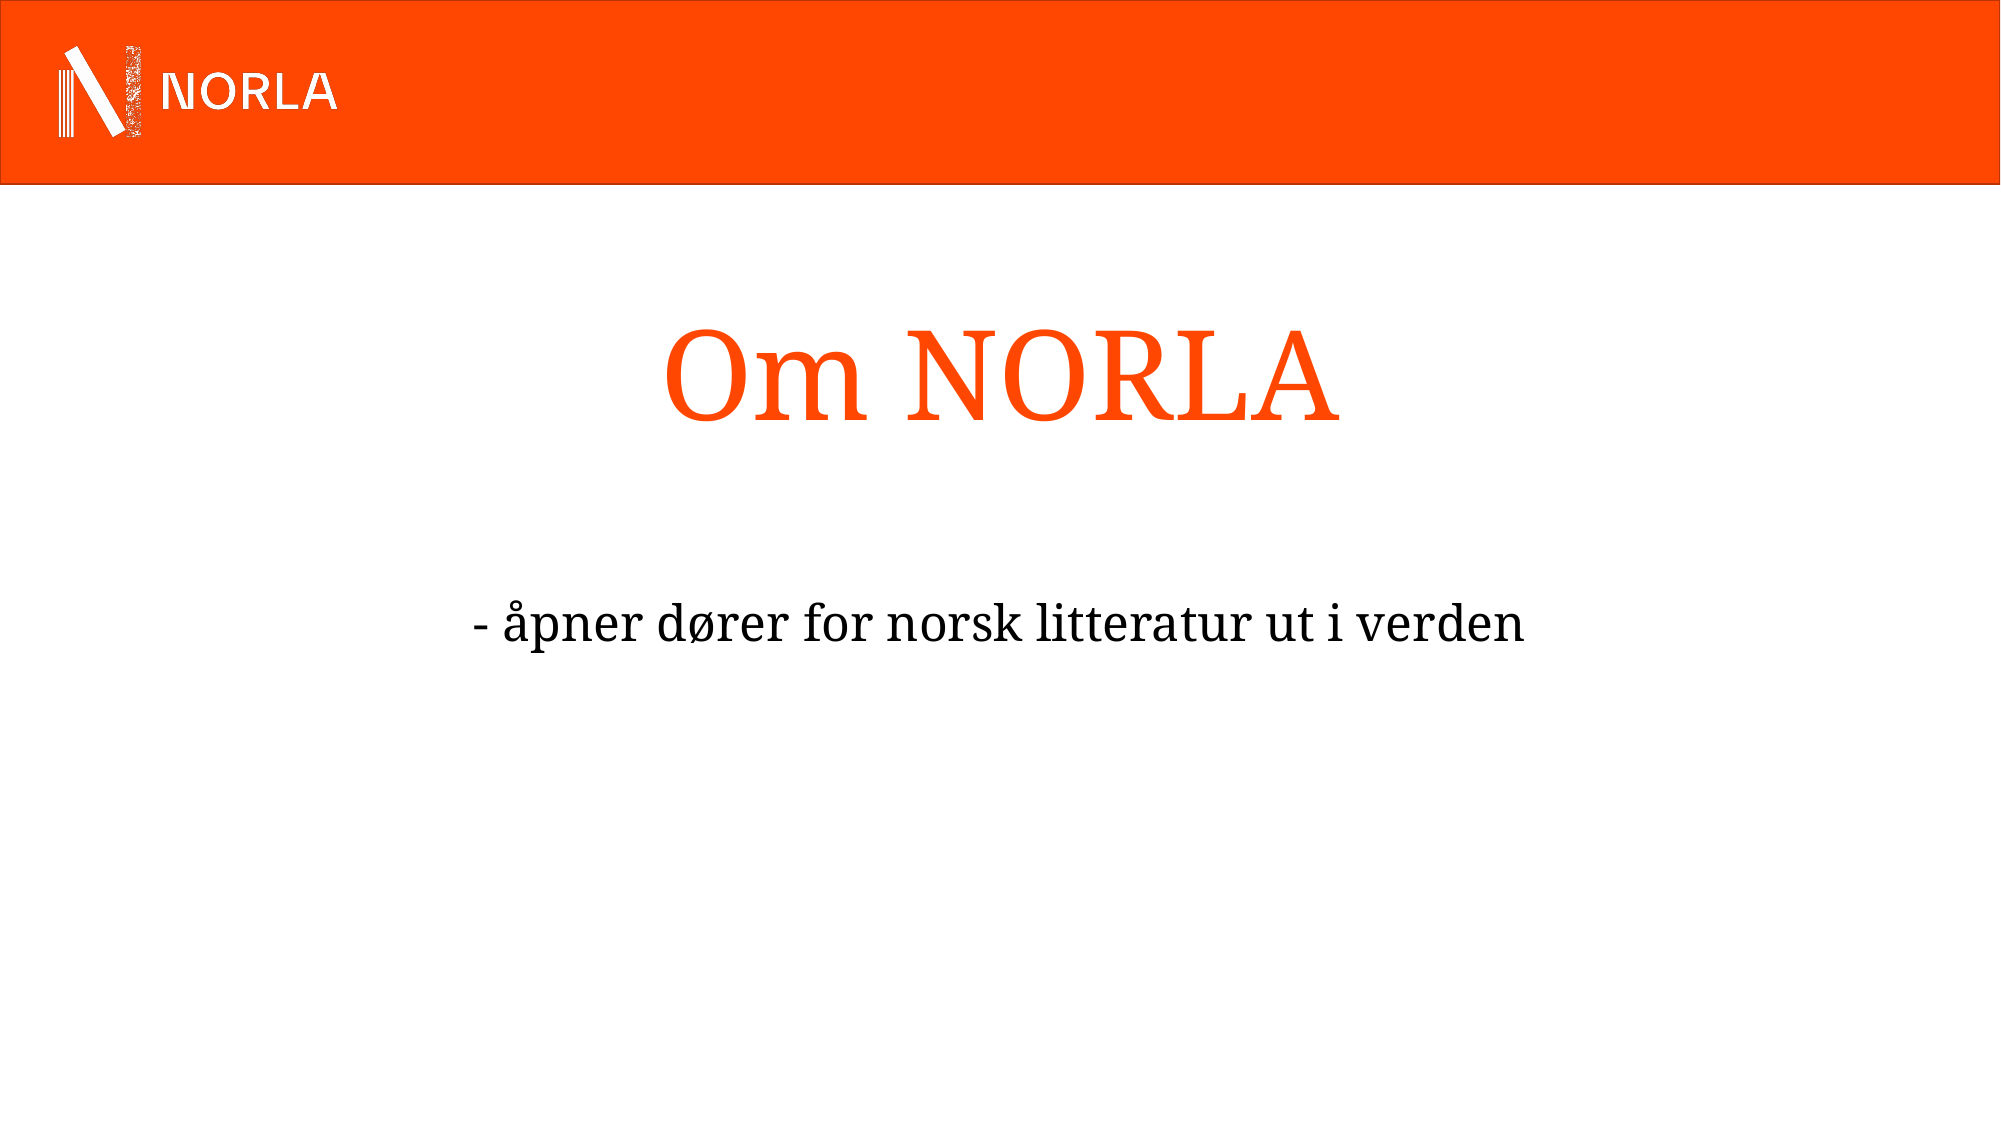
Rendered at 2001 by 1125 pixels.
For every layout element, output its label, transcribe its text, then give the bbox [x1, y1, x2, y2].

title Om NORLA [59, 184, 1941, 576]
subtitle - åpner dører for norsk litteratur ut i verden [59, 590, 1941, 863]
picture [22, 9, 374, 174]
